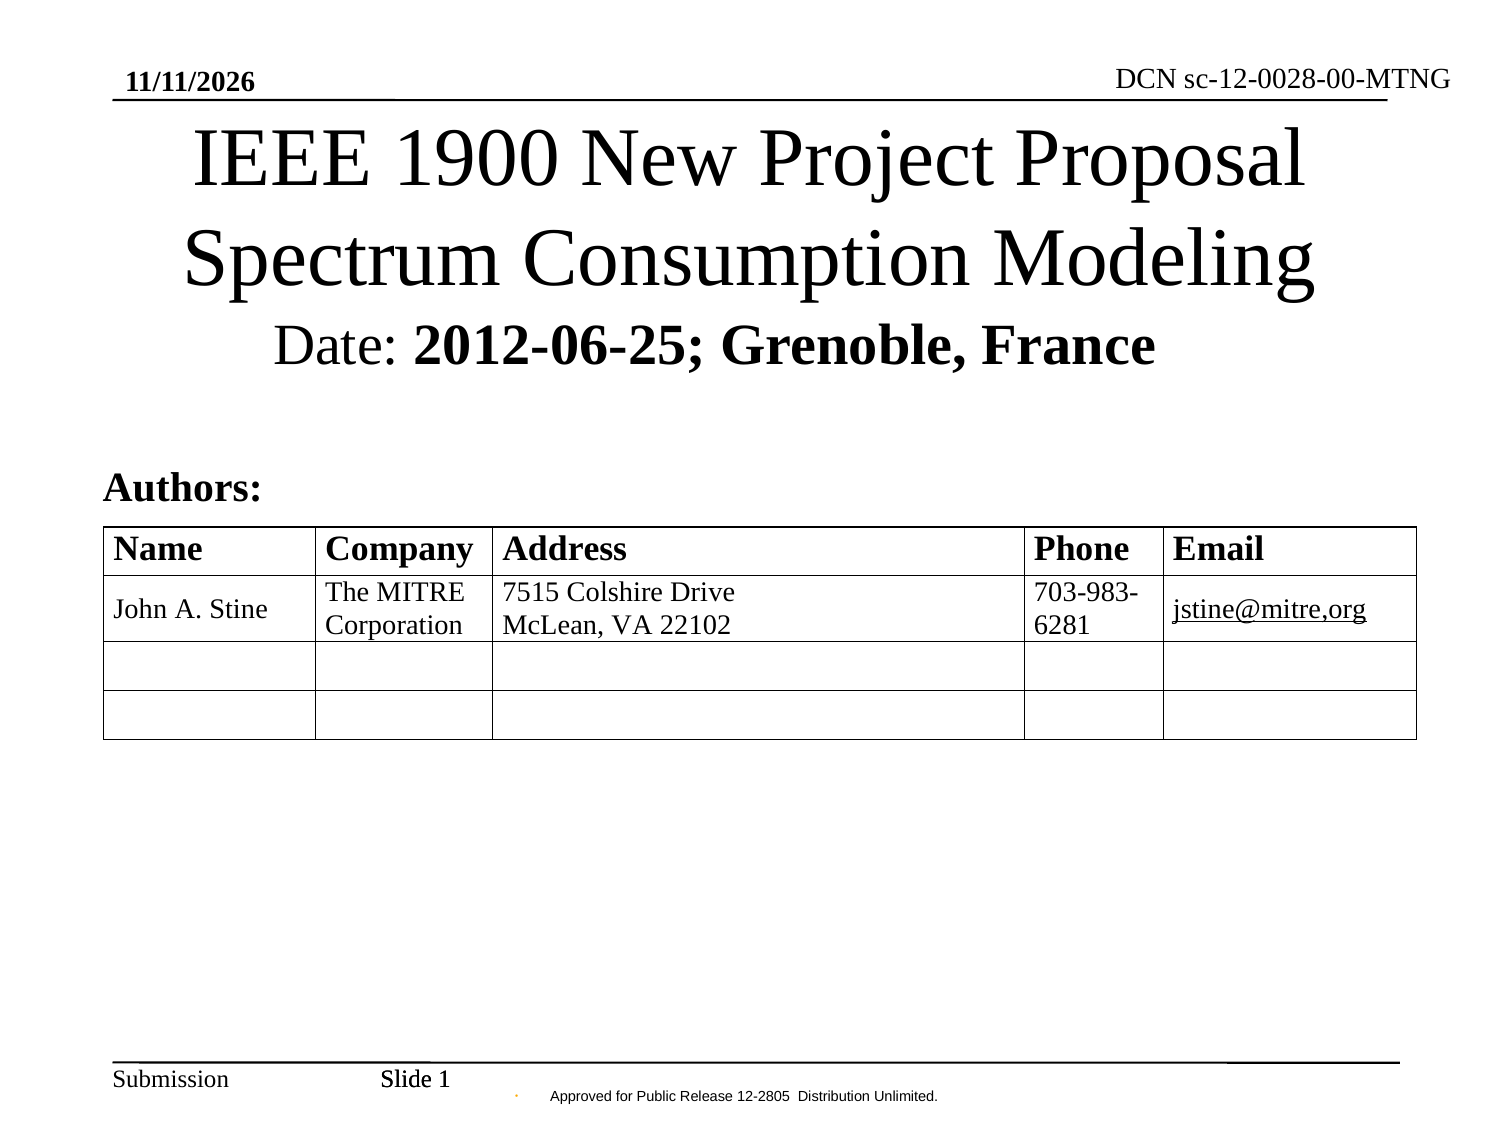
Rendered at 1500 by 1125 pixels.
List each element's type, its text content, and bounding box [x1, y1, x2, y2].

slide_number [124, 61, 261, 98]
list Date: 2012-06-25; Grenoble, France [71, 298, 1359, 384]
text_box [90, 526, 1424, 823]
text_box Authors: [87, 452, 325, 515]
title IEEE 1900 New Project Proposal Spectrum Consumption Modeling [0, 104, 1500, 300]
text_box Slide 1 [356, 1062, 475, 1122]
